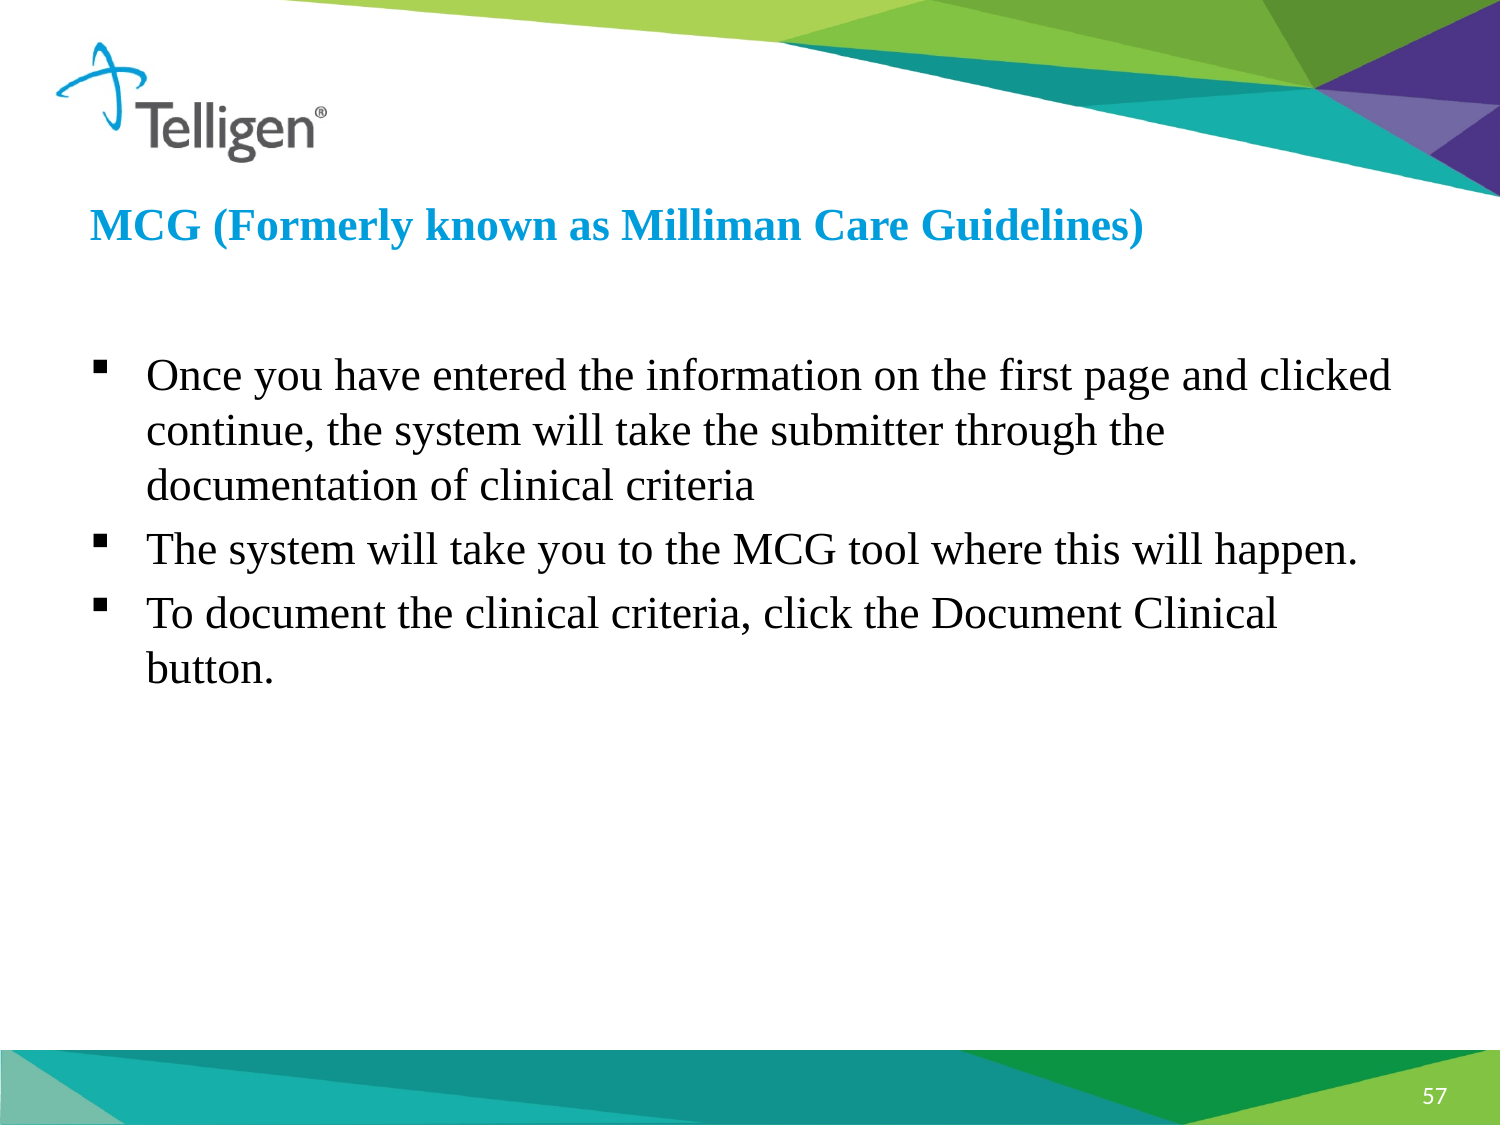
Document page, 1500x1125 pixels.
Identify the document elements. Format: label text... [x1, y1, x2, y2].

list MCG (Formerly known as Milliman Care Guidelines) [75, 187, 1300, 263]
picture [50, 0, 1500, 197]
picture [0, 1050, 1500, 1125]
list Once you have entered the information on the first page and clicked continue, the system will take the submitter through the documentation of clinical criteria The system will take you to the MCG tool where this will happen. To document the clinical criteria, click the Document Clinical button. [75, 337, 1425, 950]
